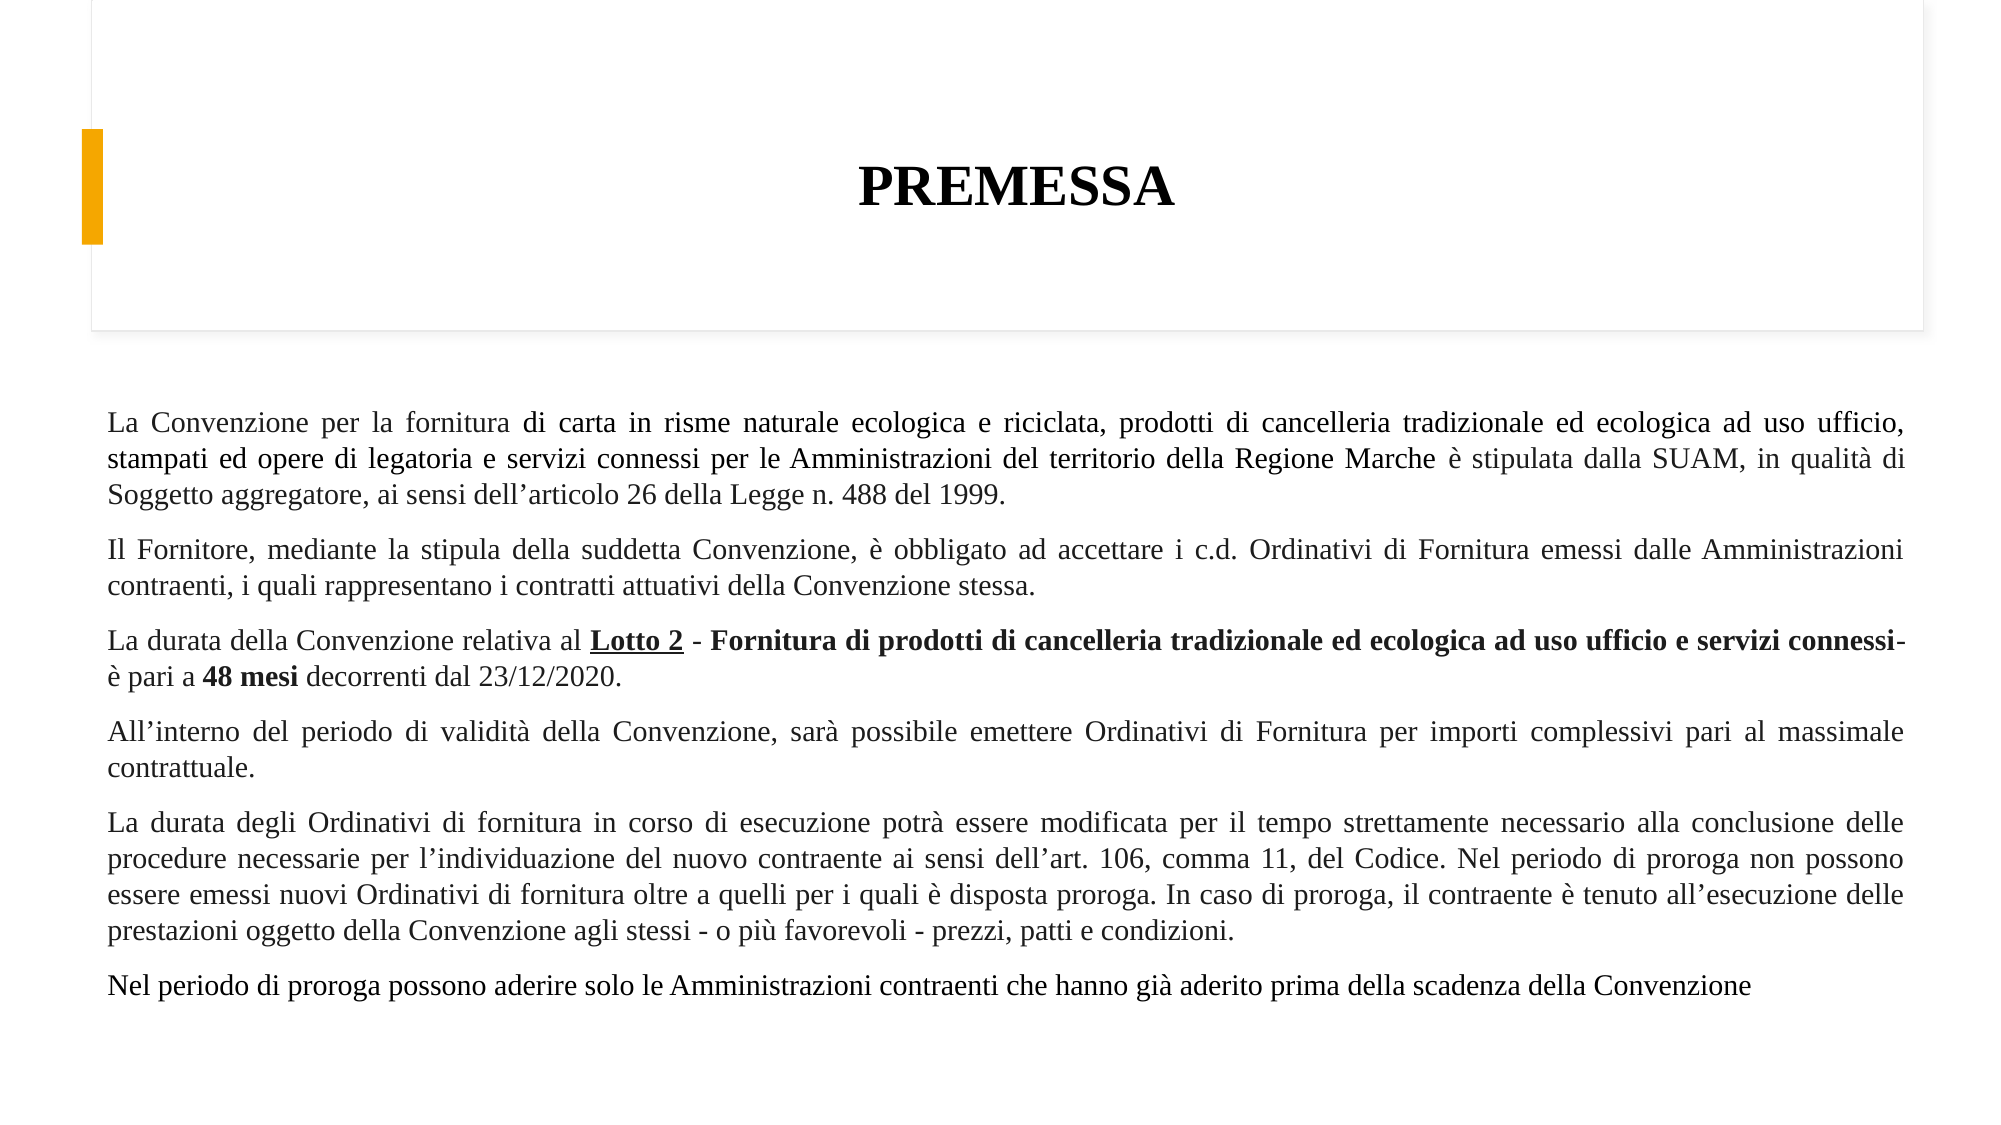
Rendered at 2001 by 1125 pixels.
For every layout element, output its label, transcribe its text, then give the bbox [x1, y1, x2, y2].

list La Convenzione per la fornitura di carta in risme naturale ecologica e riciclata, prodotti di cancelleria tradizionale ed ecologica ad uso ufficio, stampati ed opere di legatoria e servizi connessi per le Amministrazioni del territorio della Regione Marche è stipulata dalla SUAM, in qualità di Soggetto aggregatore, ai sensi dell’articolo 26 della Legge n. 488 del 1999. Il Fornitore, mediante la stipula della suddetta Convenzione, è obbligato ad accettare i c.d. Ordinativi di Fornitura emessi dalle Amministrazioni contraenti, i quali rappresentano i contratti attuativi della Convenzione stessa. La durata della Convenzione relativa al Lotto 2 - Fornitura di prodotti di cancelleria tradizionale ed ecologica ad uso ufficio e servizi connessi- è pari a 48 mesi decorrenti dal 23/12/2020. All’interno del periodo di validità della Convenzione, sarà possibile emettere Ordinativi di Fornitura per importi complessivi pari al massimale contrattuale. La durata degli Ordinativi di fornitura in corso di esecuzione potrà essere modificata per il tempo strettamente necessario alla conclusione delle procedure necessarie per l’individuazione del nuovo contraente ai sensi dell’art. 106, comma 11, del Codice. Nel periodo di proroga non possono essere emessi nuovi Ordinativi di fornitura oltre a quelli per i quali è disposta proroga. In caso di proroga, il contraente è tenuto all’esecuzione delle prestazioni oggetto della Convenzione agli stessi - o più favorevoli - prezzi, patti e condizioni. Nel periodo di proroga possono aderire solo le Amministrazioni contraenti che hanno già aderito prima della scadenza della Convenzione [92, 395, 1922, 1013]
title PREMESSA [183, 90, 1851, 284]
